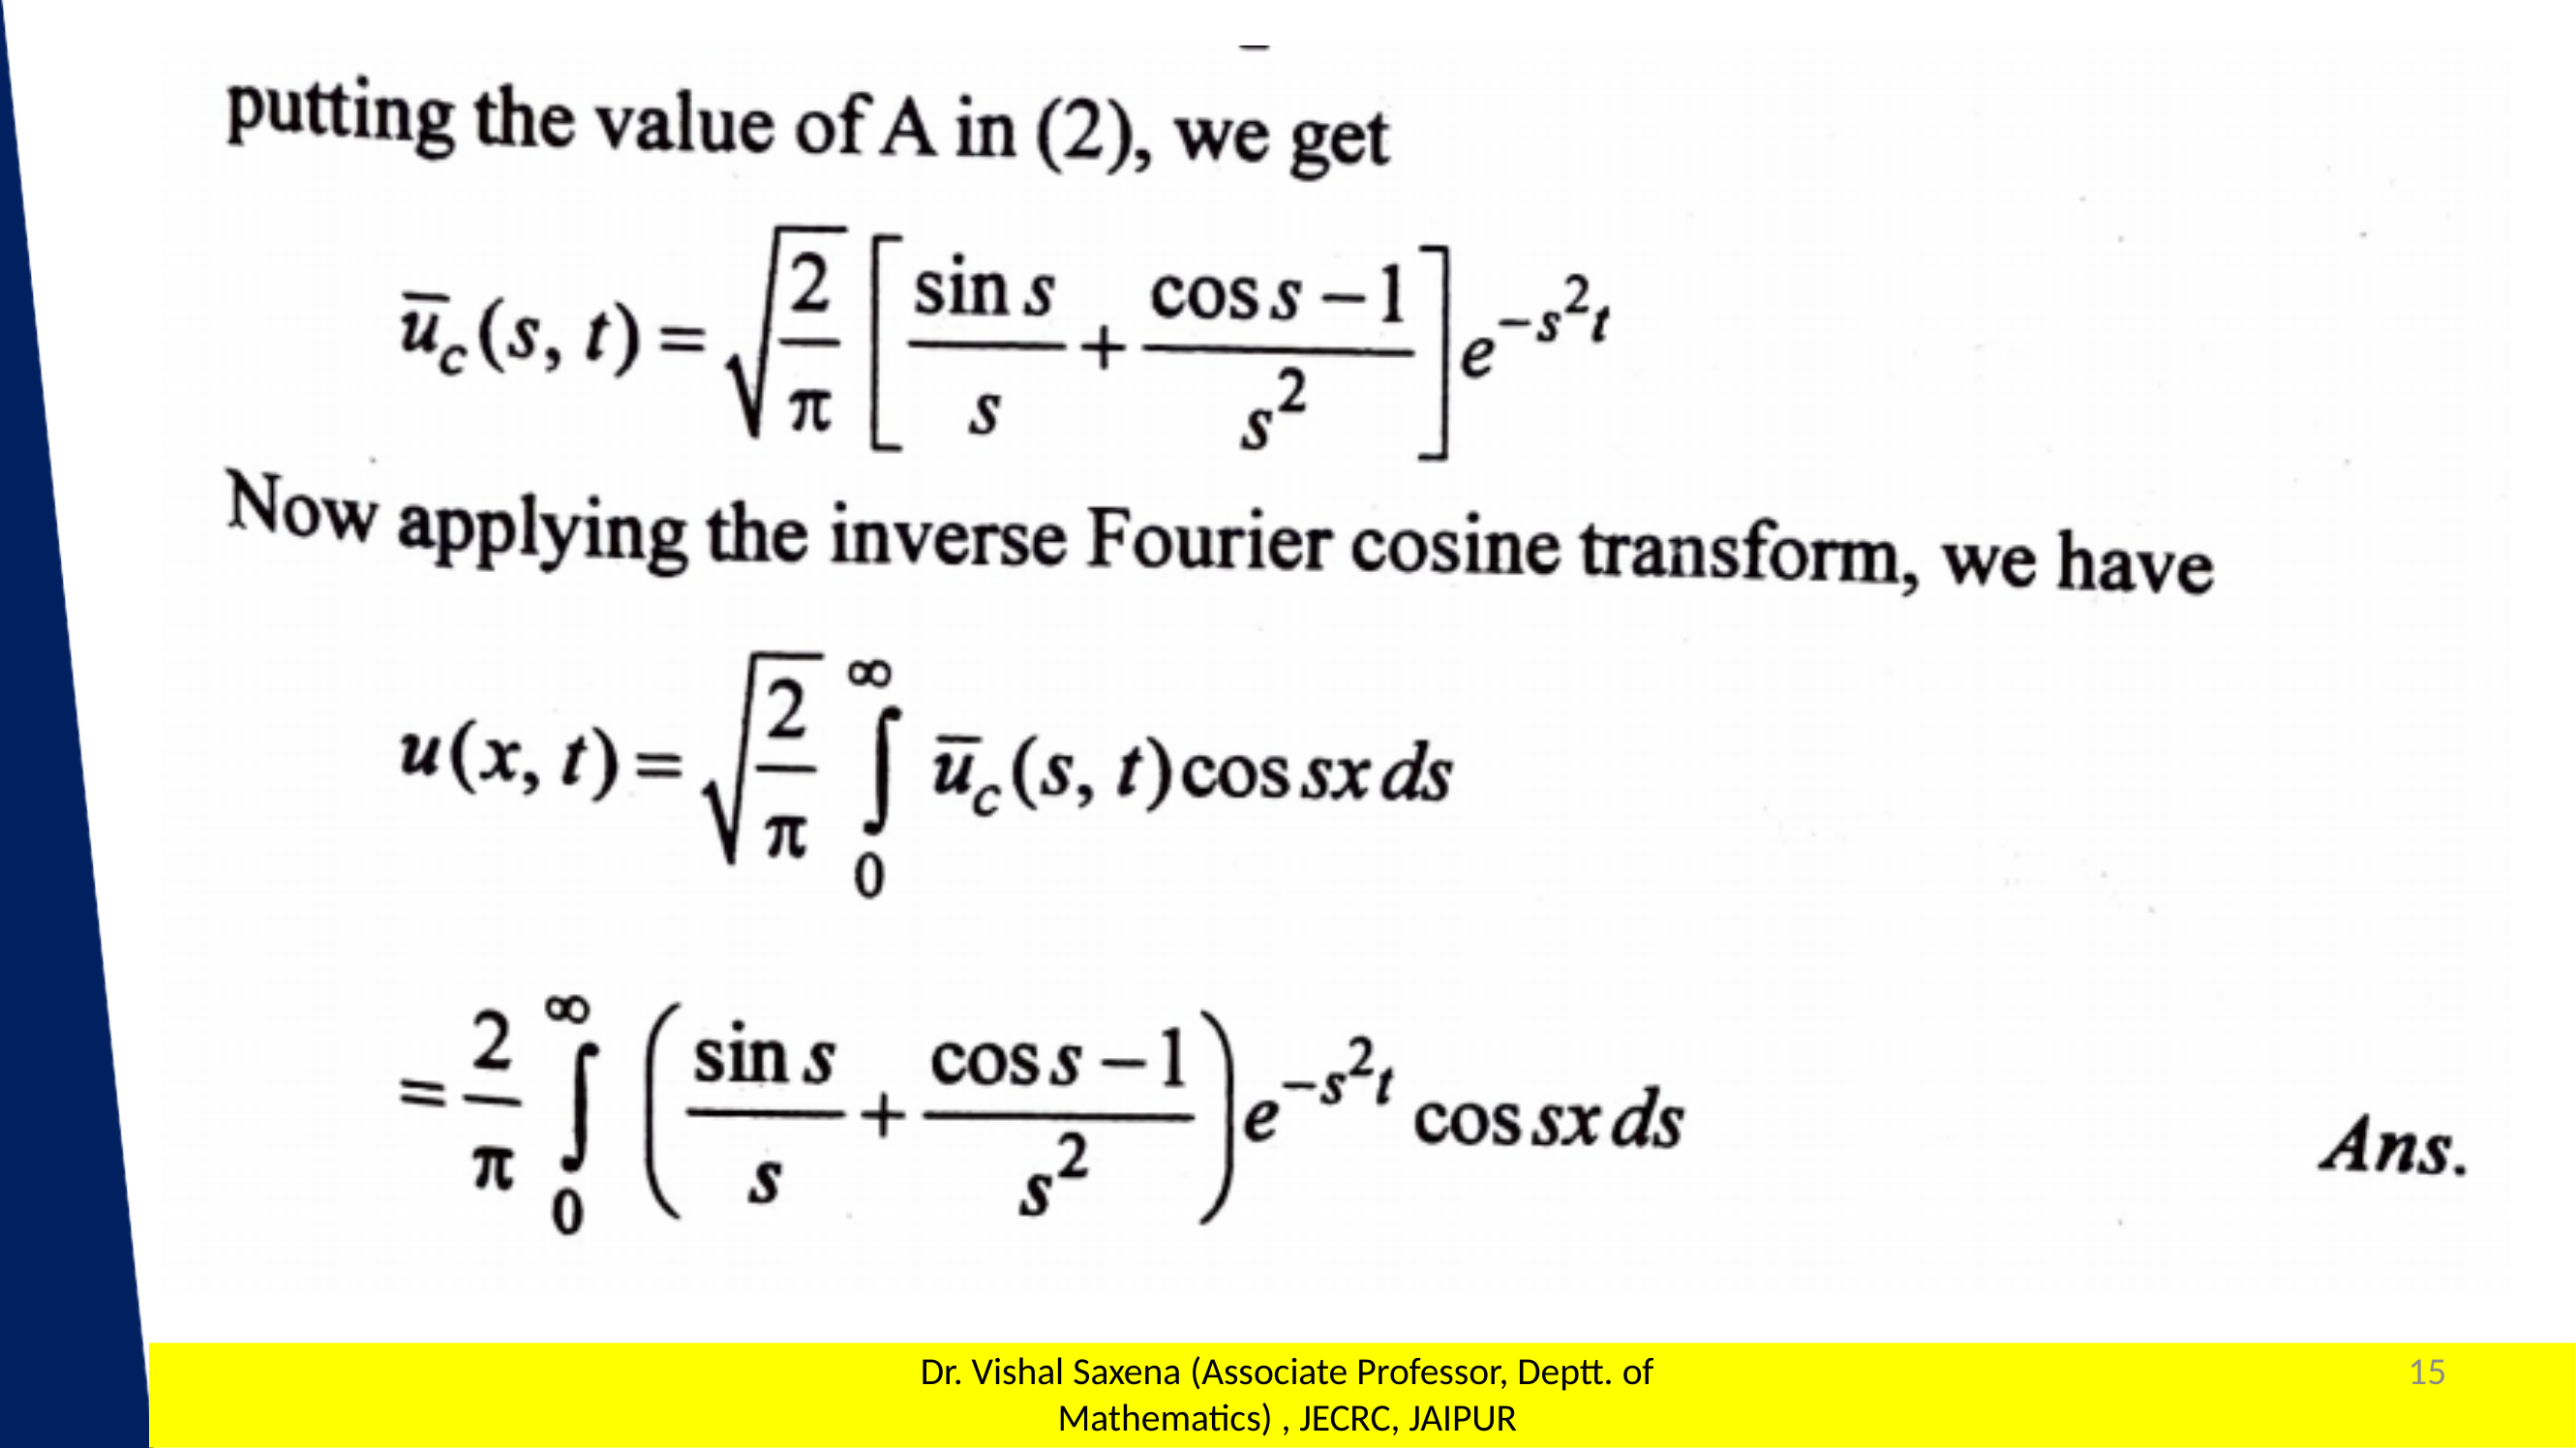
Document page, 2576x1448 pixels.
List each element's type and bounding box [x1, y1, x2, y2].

text_box [0, 0, 2576, 1448]
picture [162, 45, 2510, 1293]
